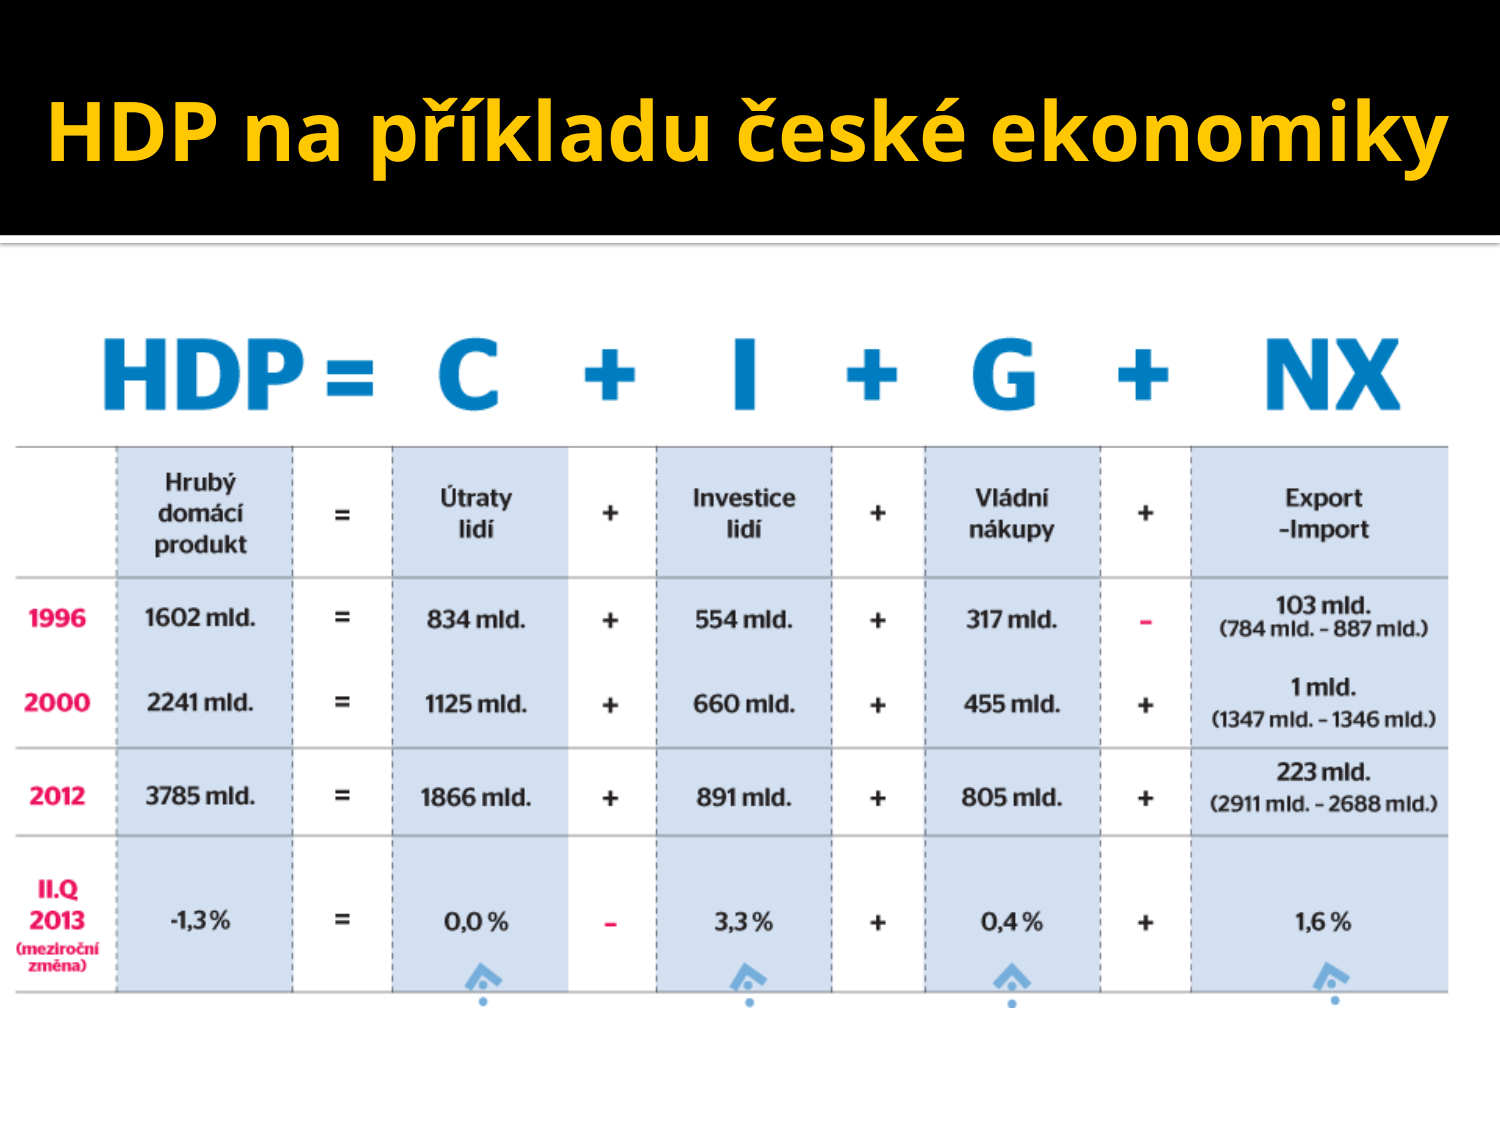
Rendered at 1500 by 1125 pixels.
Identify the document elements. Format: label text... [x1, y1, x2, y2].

picture [9, 326, 1461, 1008]
title HDP na příkladu české ekonomiky [29, 25, 1461, 231]
